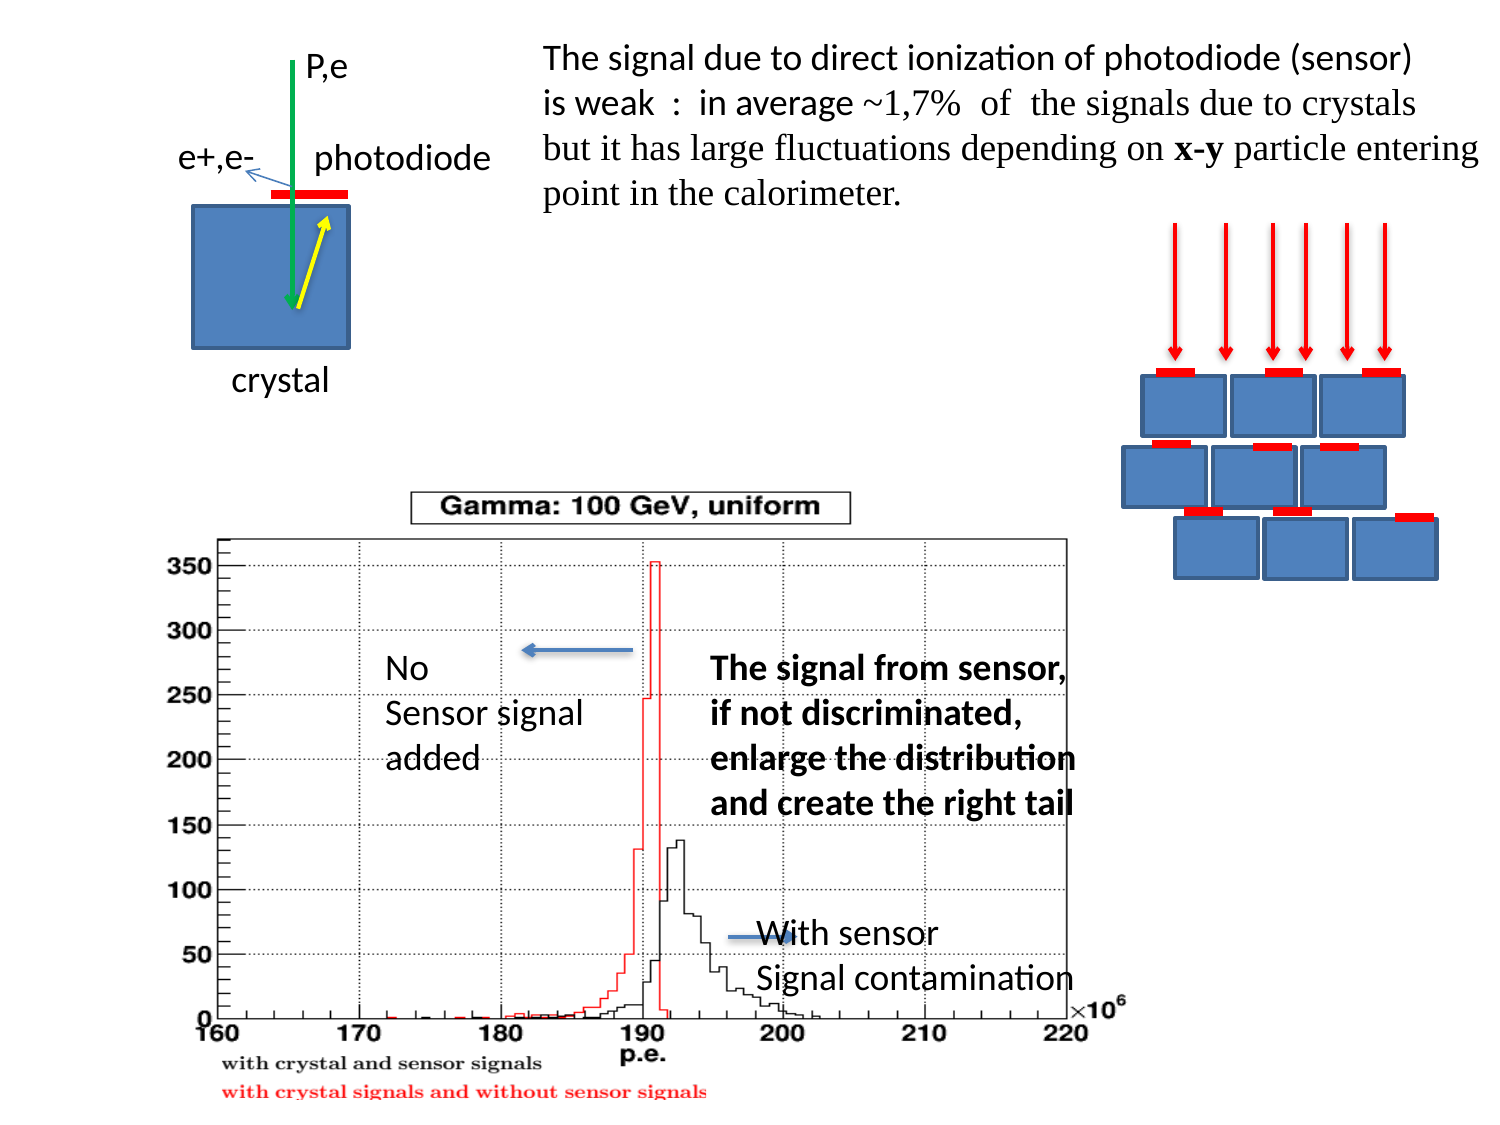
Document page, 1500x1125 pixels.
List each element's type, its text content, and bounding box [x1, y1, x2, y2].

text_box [111, 479, 1173, 1101]
text_box photodiode [299, 125, 507, 186]
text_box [244, 170, 293, 187]
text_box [297, 215, 328, 309]
text_box e+,e- [163, 124, 270, 184]
text_box [191, 204, 351, 350]
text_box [1123, 222, 1437, 580]
text_box The signal due to direct ionization of photodiode (sensor) is weak : in average ~1,7% of the signals due to crystals but it has large fluctuations depending on x-y particle entering point in the calorimeter. [528, 25, 1495, 221]
text_box crystal [216, 347, 346, 408]
text_box P,e [290, 33, 364, 94]
